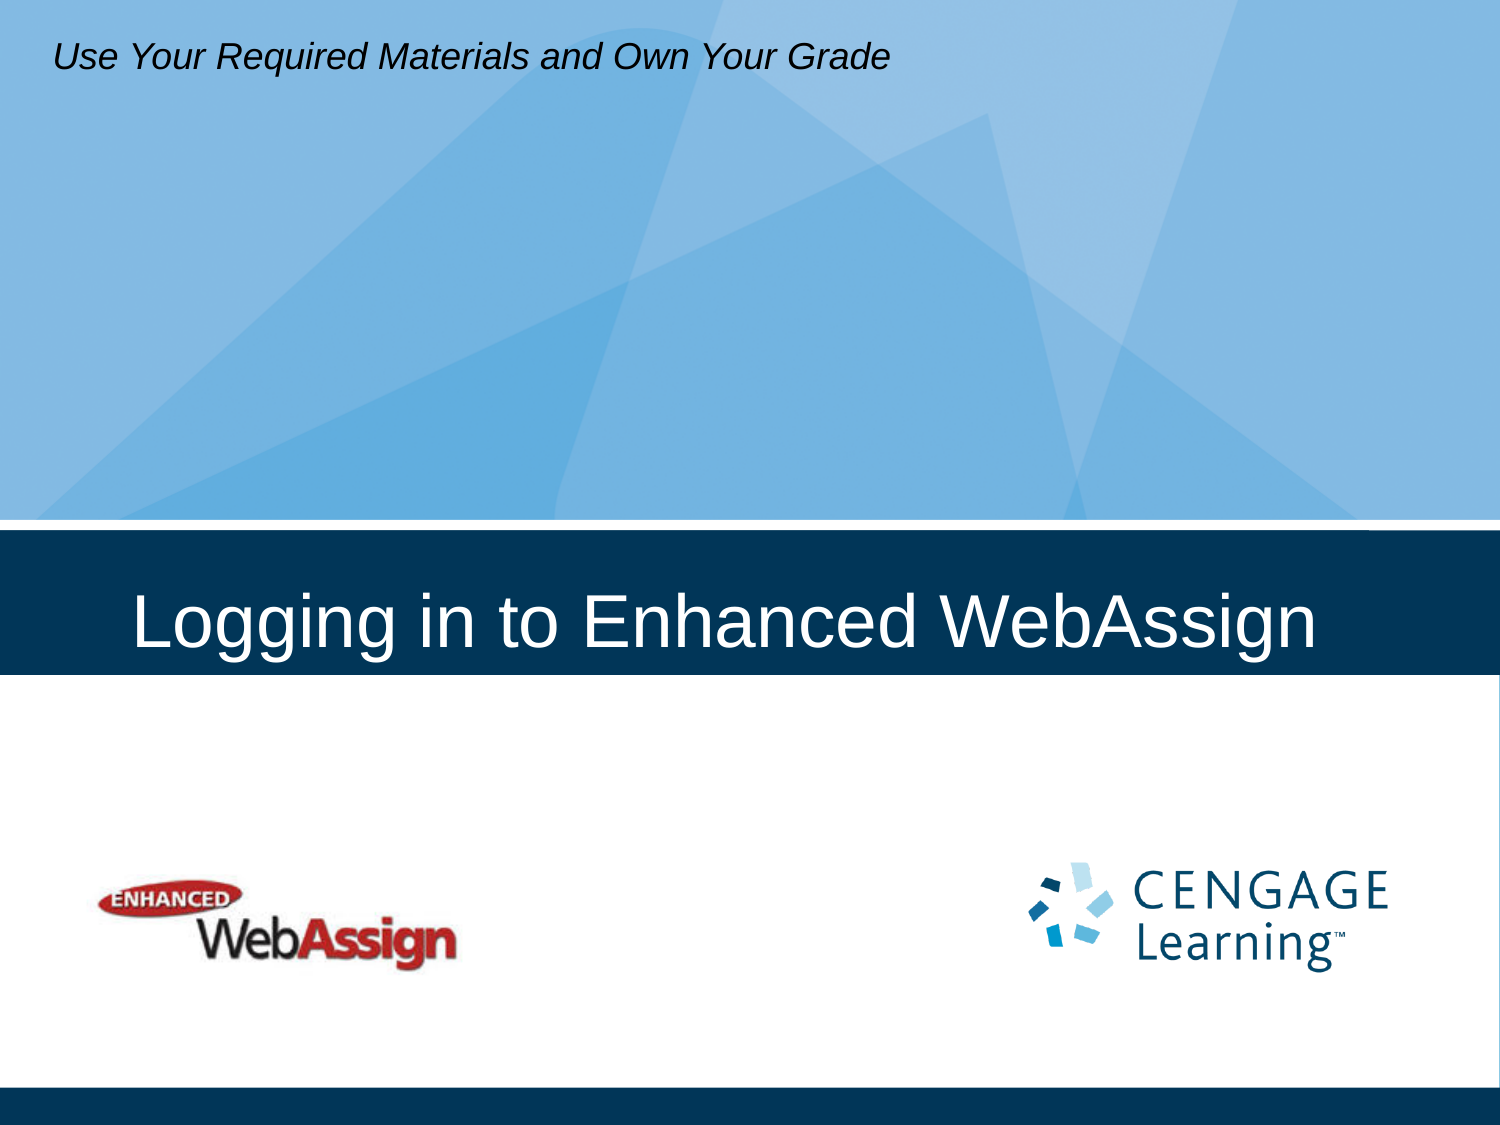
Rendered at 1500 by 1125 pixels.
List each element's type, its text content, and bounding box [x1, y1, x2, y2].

text_box Use Your Required Materials and Own Your Grade [37, 24, 988, 85]
picture [62, 862, 519, 1016]
picture [0, 0, 1500, 519]
title Logging in to Enhanced WebAssign [49, 537, 1401, 663]
picture [986, 820, 1429, 1014]
